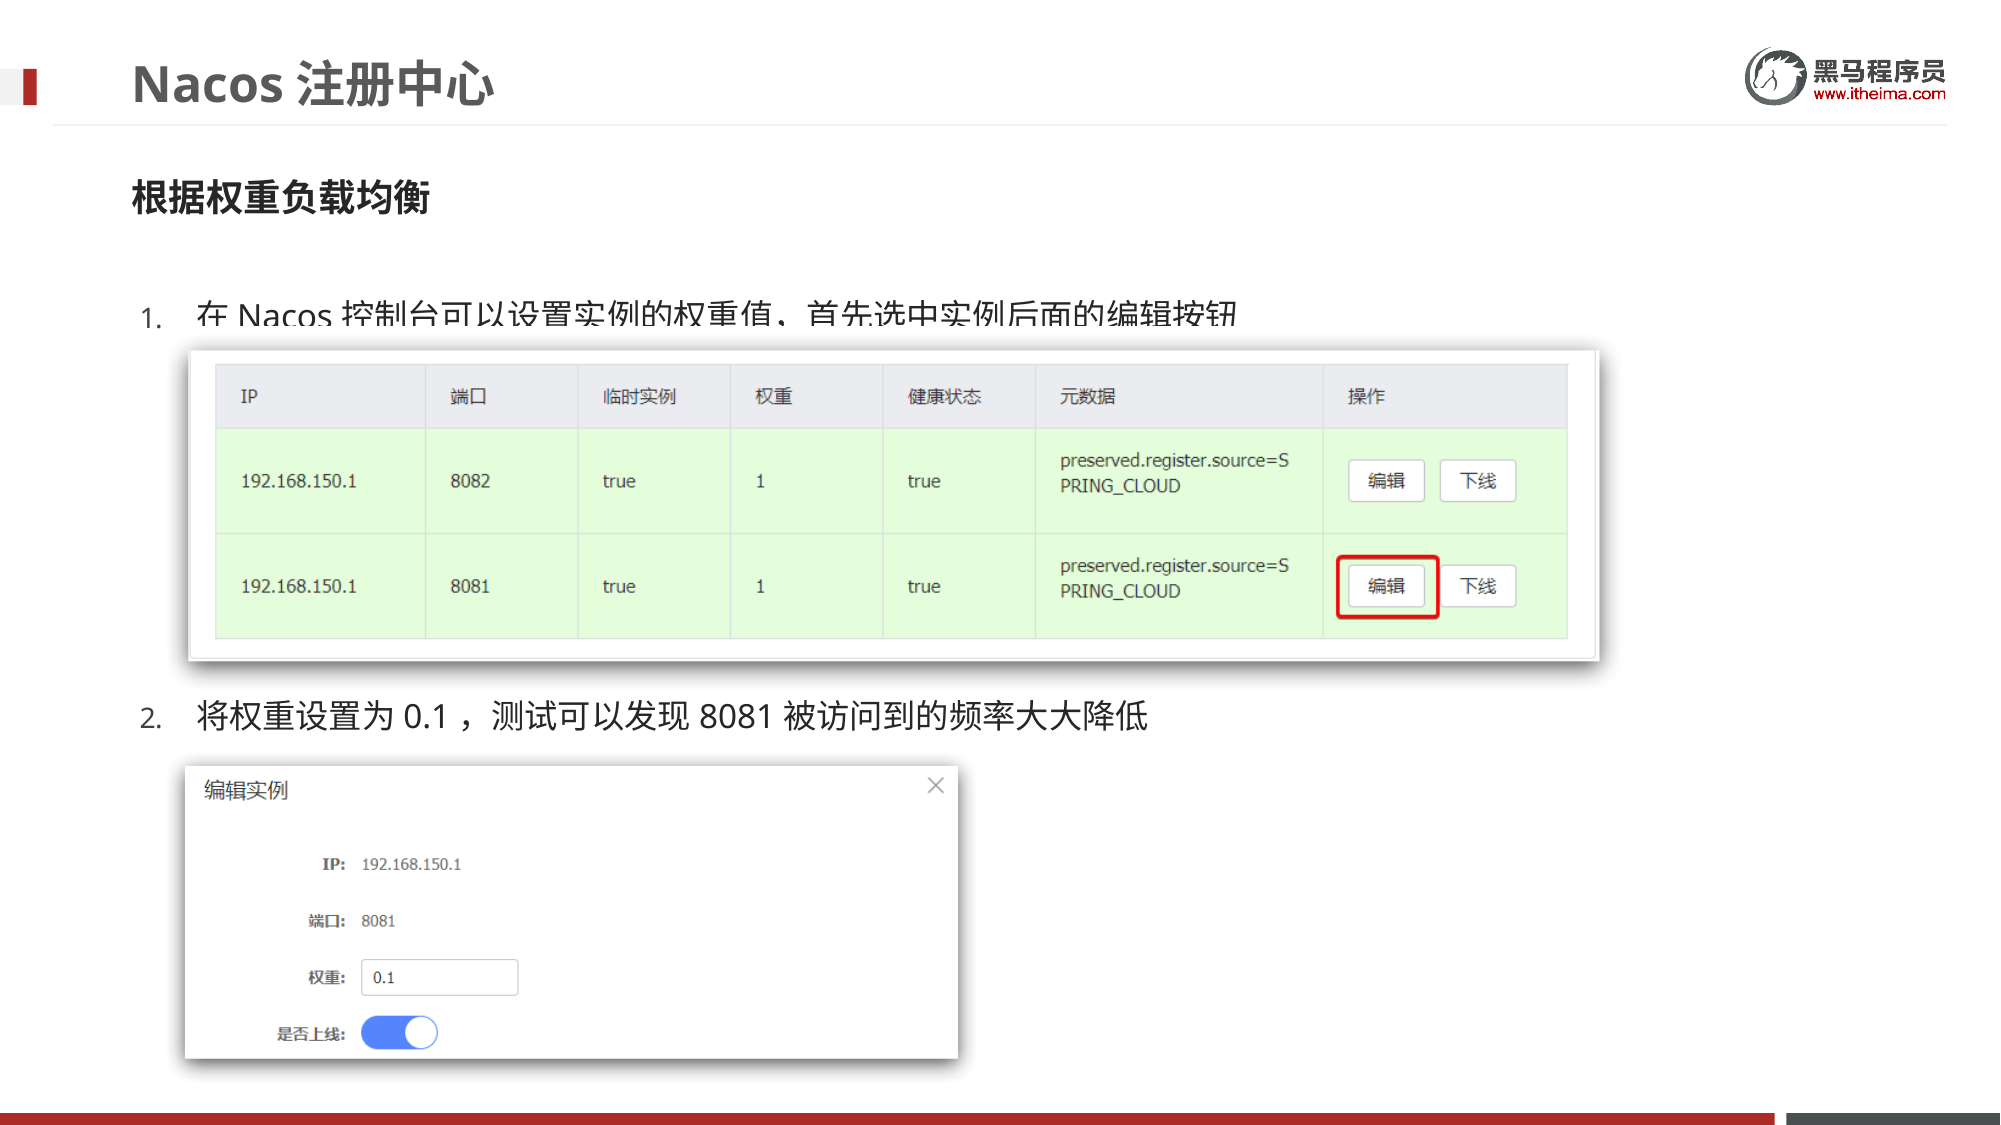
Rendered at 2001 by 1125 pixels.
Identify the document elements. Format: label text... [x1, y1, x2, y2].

picture [164, 326, 1625, 692]
title Nacos注册中心 [116, 40, 1556, 125]
text_box 在Nacos控制台可以设置实例的权重值，首先选中实例后面的编辑按钮 将权重设置为0.1，测试可以发现8081被访问到的频率大大降低 [124, 268, 1750, 961]
list 根据权重负载均衡 [116, 154, 1880, 239]
picture [164, 745, 979, 1086]
picture [1744, 46, 1946, 106]
